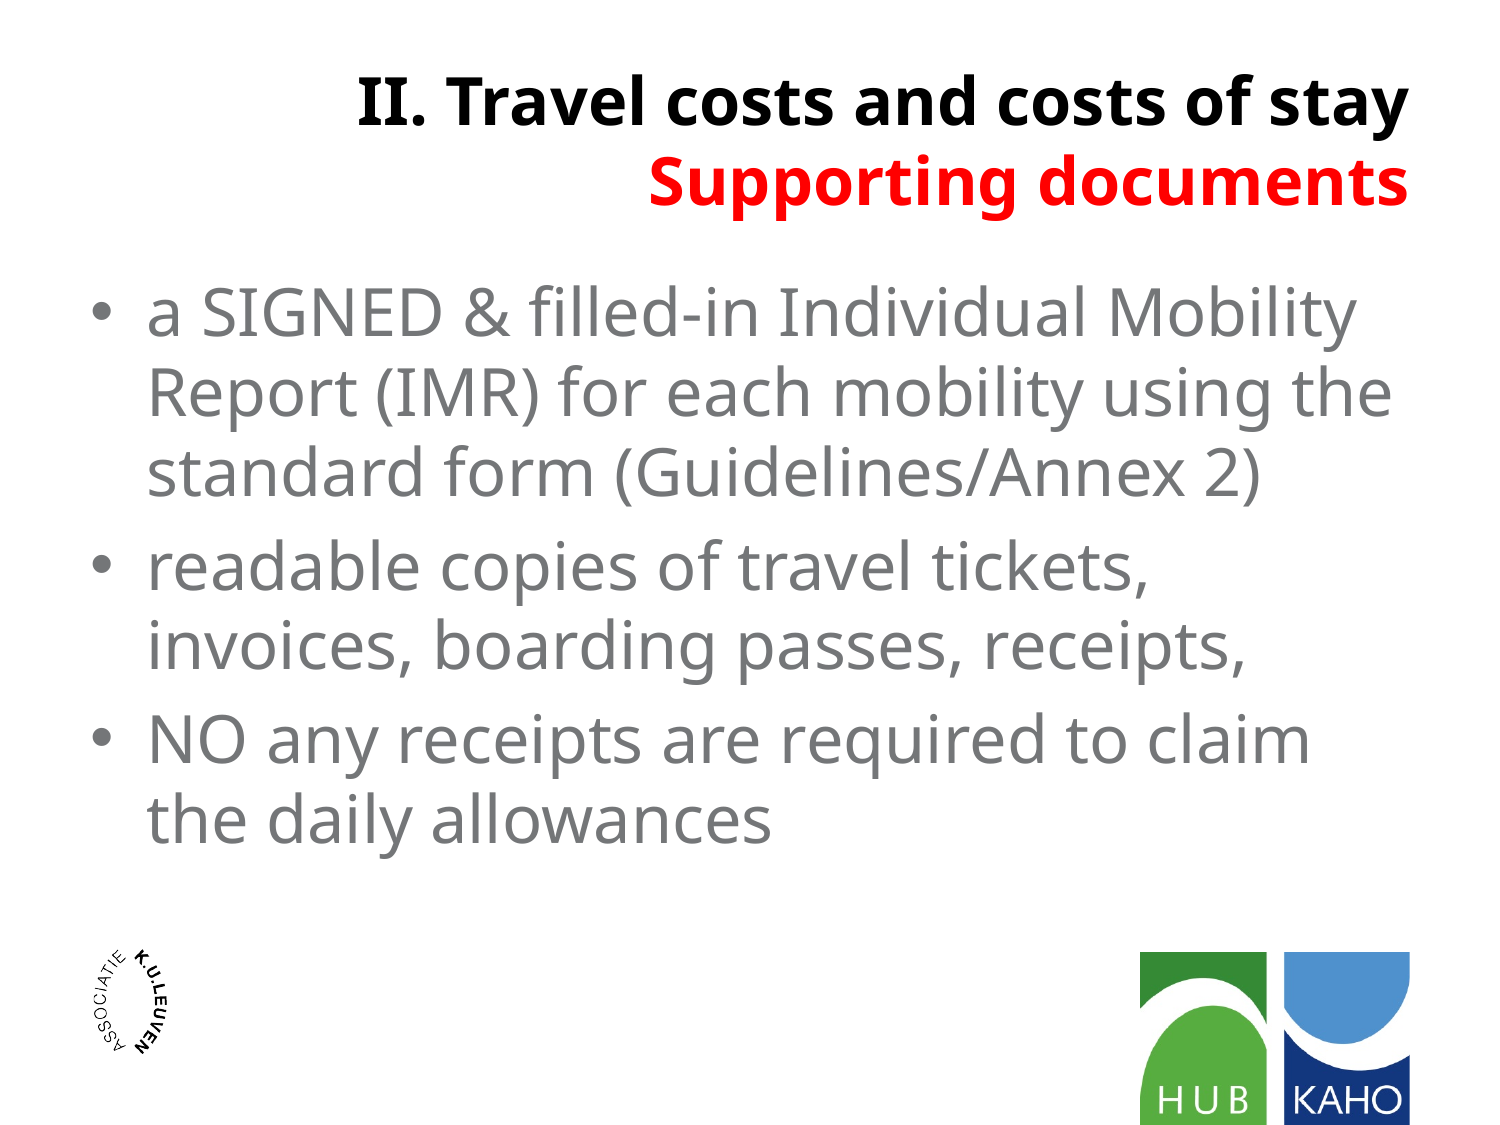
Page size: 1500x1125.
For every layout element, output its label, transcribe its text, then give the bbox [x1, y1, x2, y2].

title II. Travel costs and costs of stay Supporting documents [75, 45, 1425, 233]
picture [93, 1005, 167, 1054]
picture [1140, 1005, 1410, 1125]
list a SIGNED & filled-in Individual Mobility Report (IMR) for each mobility using the standard form (Guidelines/Annex 2) readable copies of travel tickets, invoices, boarding passes, receipts, NO any receipts are required to claim the daily allowances [75, 262, 1425, 1005]
